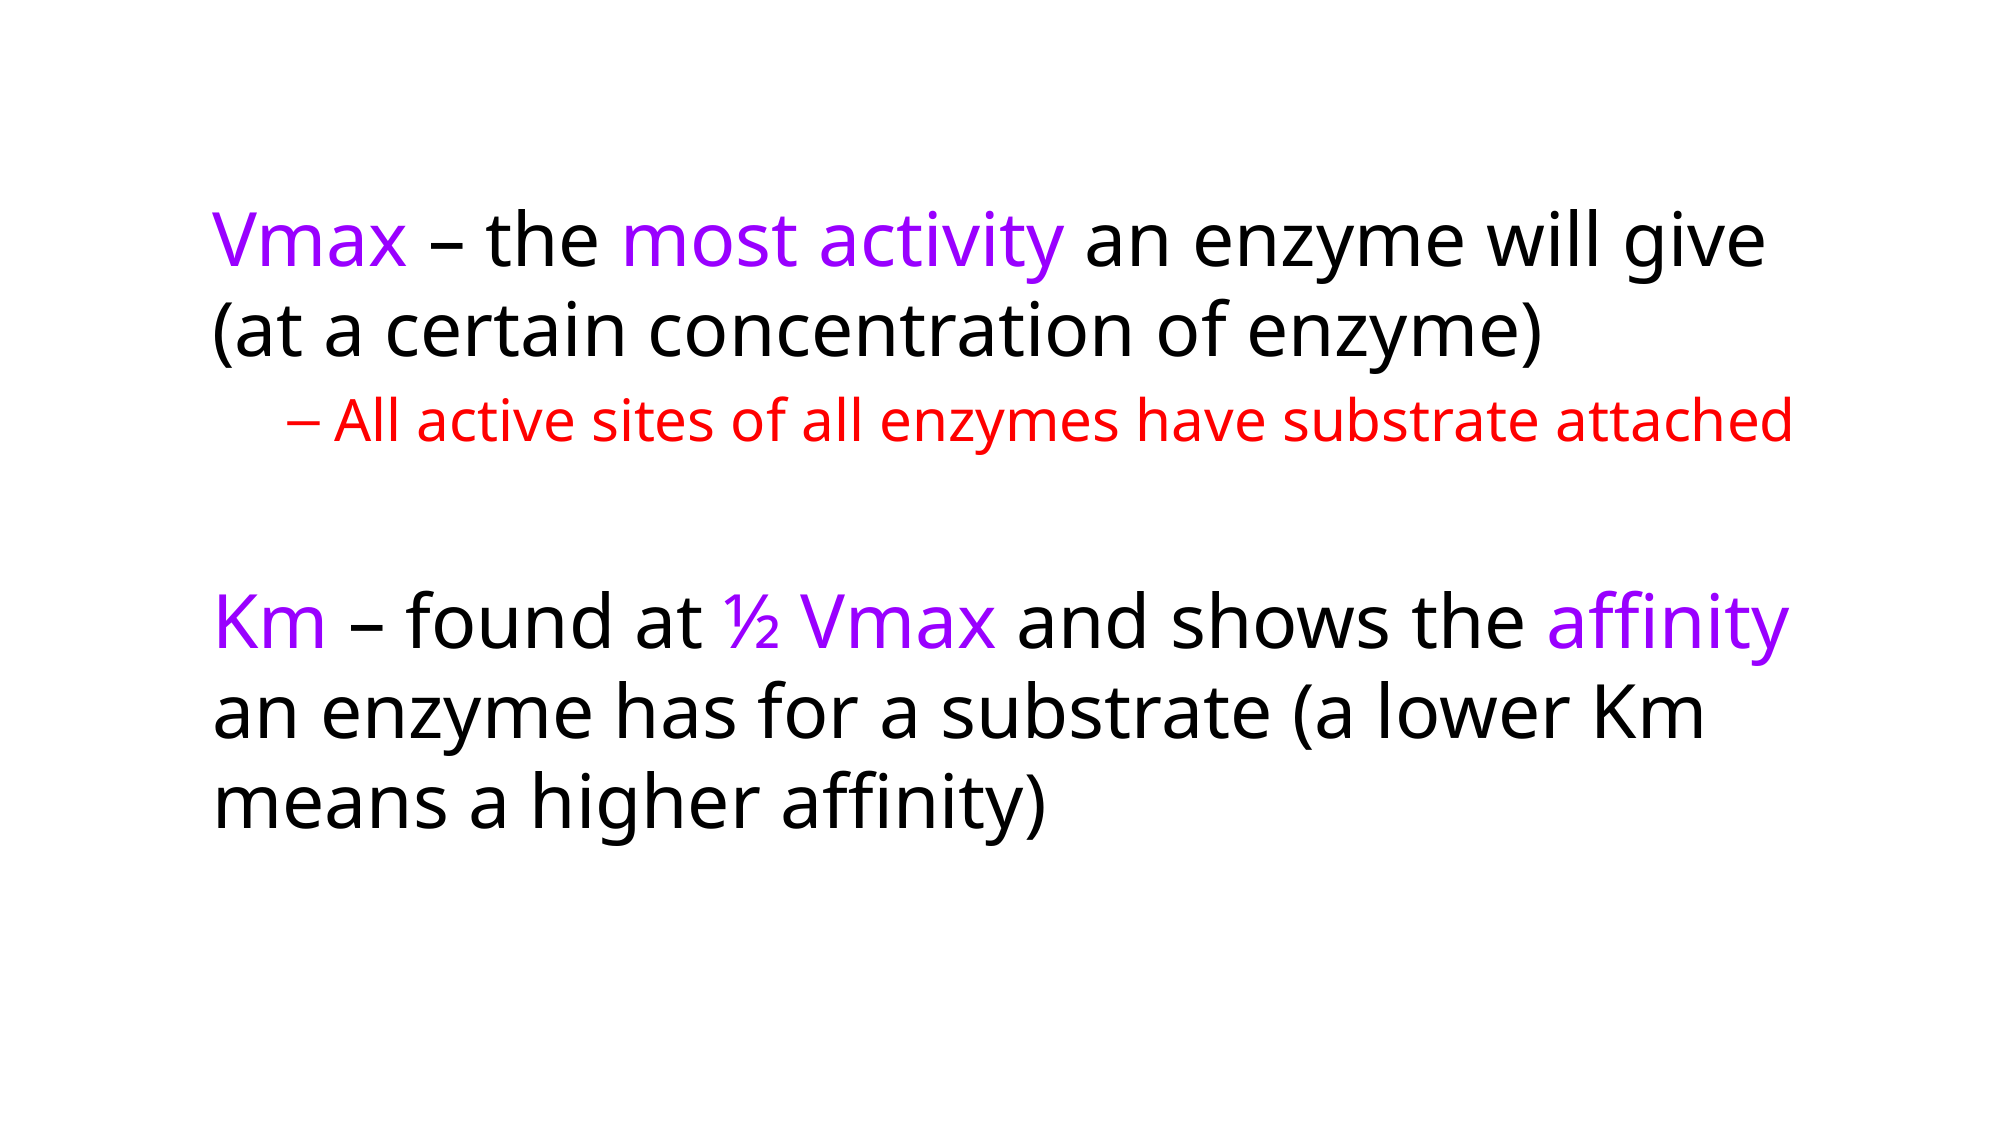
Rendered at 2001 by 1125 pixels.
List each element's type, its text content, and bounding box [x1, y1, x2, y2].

list Vmax – the most activity an enzyme will give (at a certain concentration of enzyme) All active sites of all enzymes have substrate attached Km – found at ½ Vmax and shows the affinity an enzyme has for a substrate (a lower Km means a higher affinity) [197, 184, 1813, 991]
